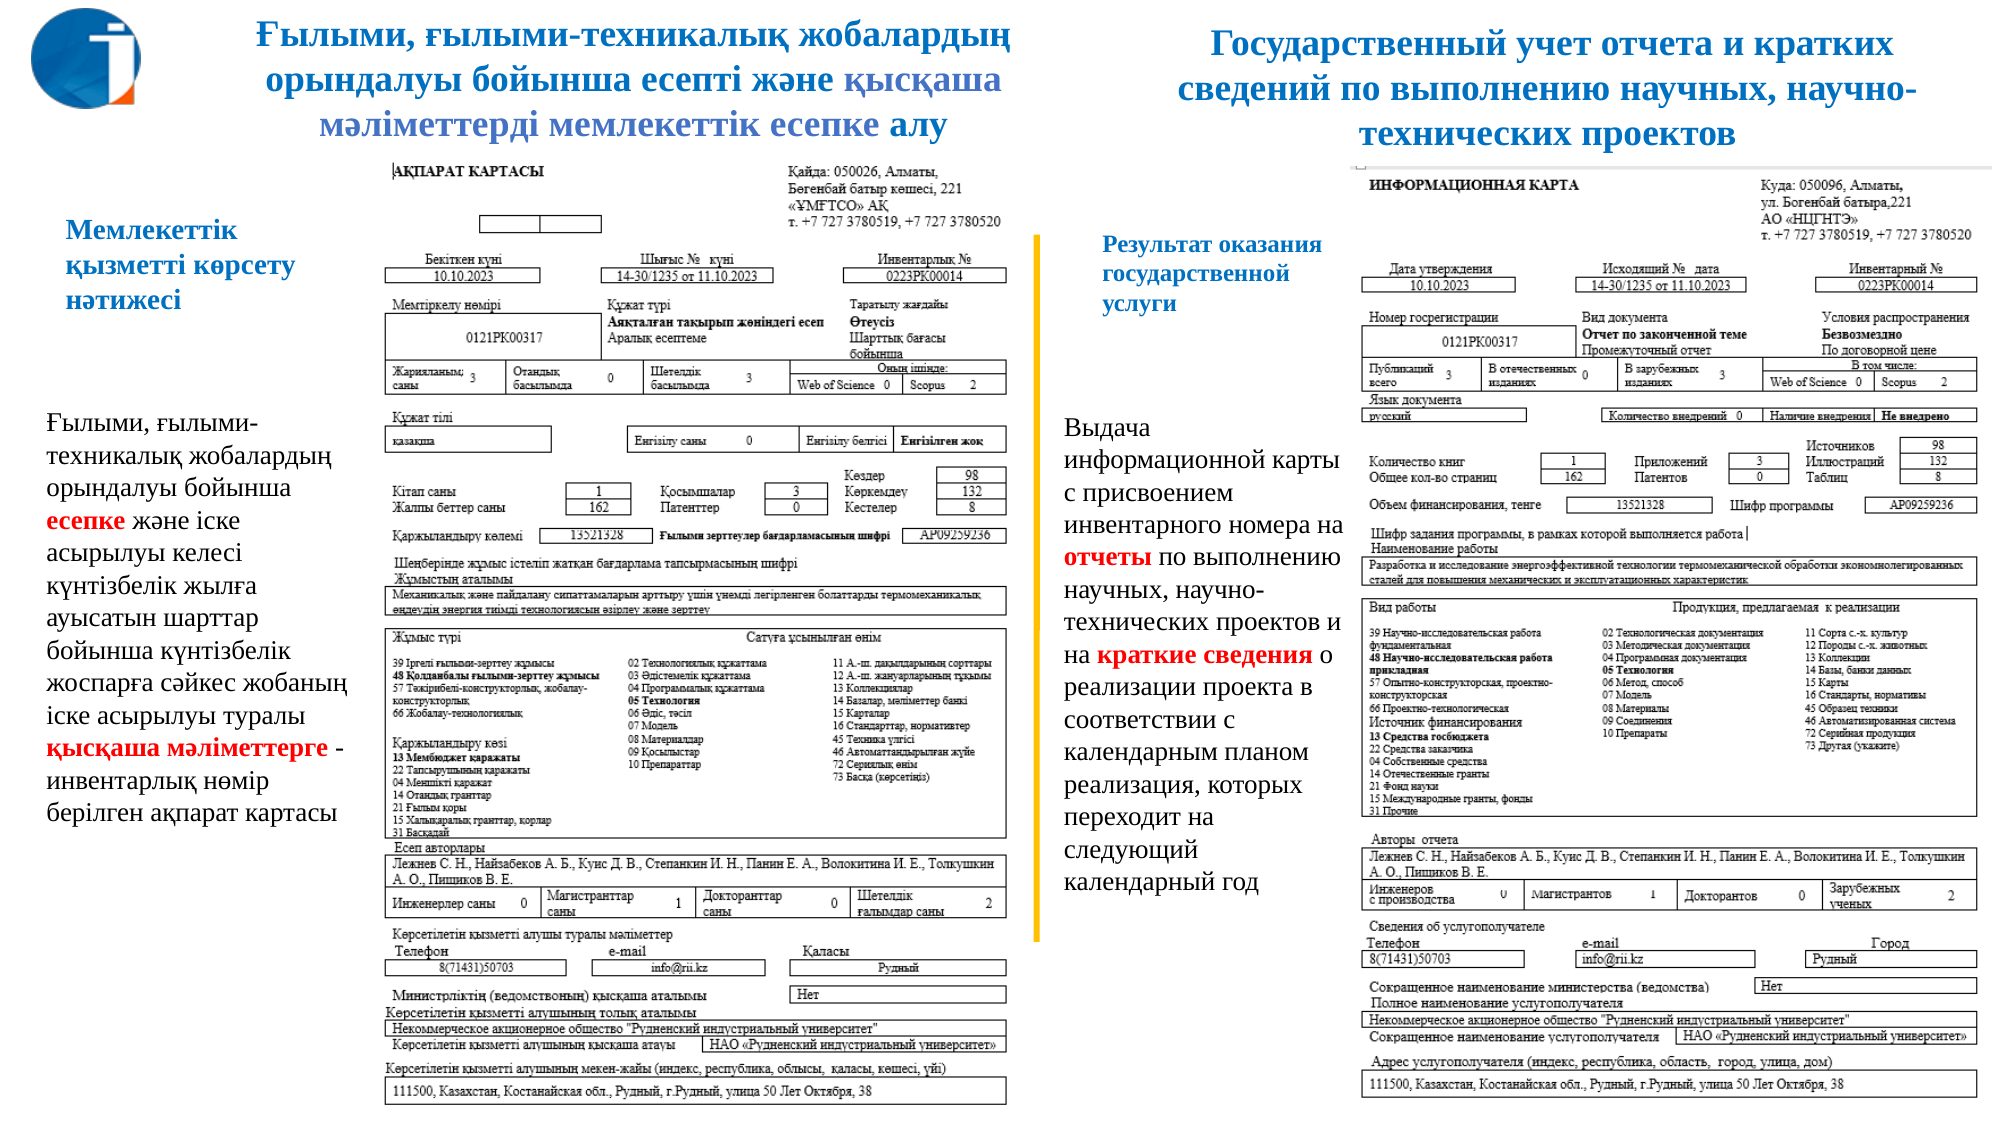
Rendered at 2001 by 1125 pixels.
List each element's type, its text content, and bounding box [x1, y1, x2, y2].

text_box Ғылыми, ғылыми-техникалық жобалардың орындалуы бойынша есепке және іске асырылуы келесі күнтізбелік жылға ауысатын шарттар бойынша күнтізбелік жоспарға сәйкес жобаның іске асырылуы туралы қысқаша мәліметтерге - инвентарлық нөмір берілген ақпарат картасы [31, 397, 359, 835]
text_box Государственный учет отчета и кратких сведений по выполнению научных, научно-технических проектов [1127, 10, 1969, 161]
picture [359, 154, 1034, 1125]
text_box Мемлекеттік қызметті көрсету нәтижесі [50, 202, 357, 323]
picture [31, 8, 141, 109]
picture [1349, 166, 1992, 1107]
text_box Результат оказания государственной услуги [1087, 219, 1349, 325]
text_box Ғылыми, ғылыми-техникалық жобалардың орындалуы бойынша есепті және қысқаша мәліметтерді мемлекеттік есепке алу [233, 1, 1034, 152]
text_box Выдача информационной карты с присвоением инвентарного номера на отчеты по выполнению научных, научно-технических проектов и на краткие сведения о реализации проекта в соответствии с календарным планом реализация, которых переходит на следующий календарный год [1049, 401, 1349, 904]
